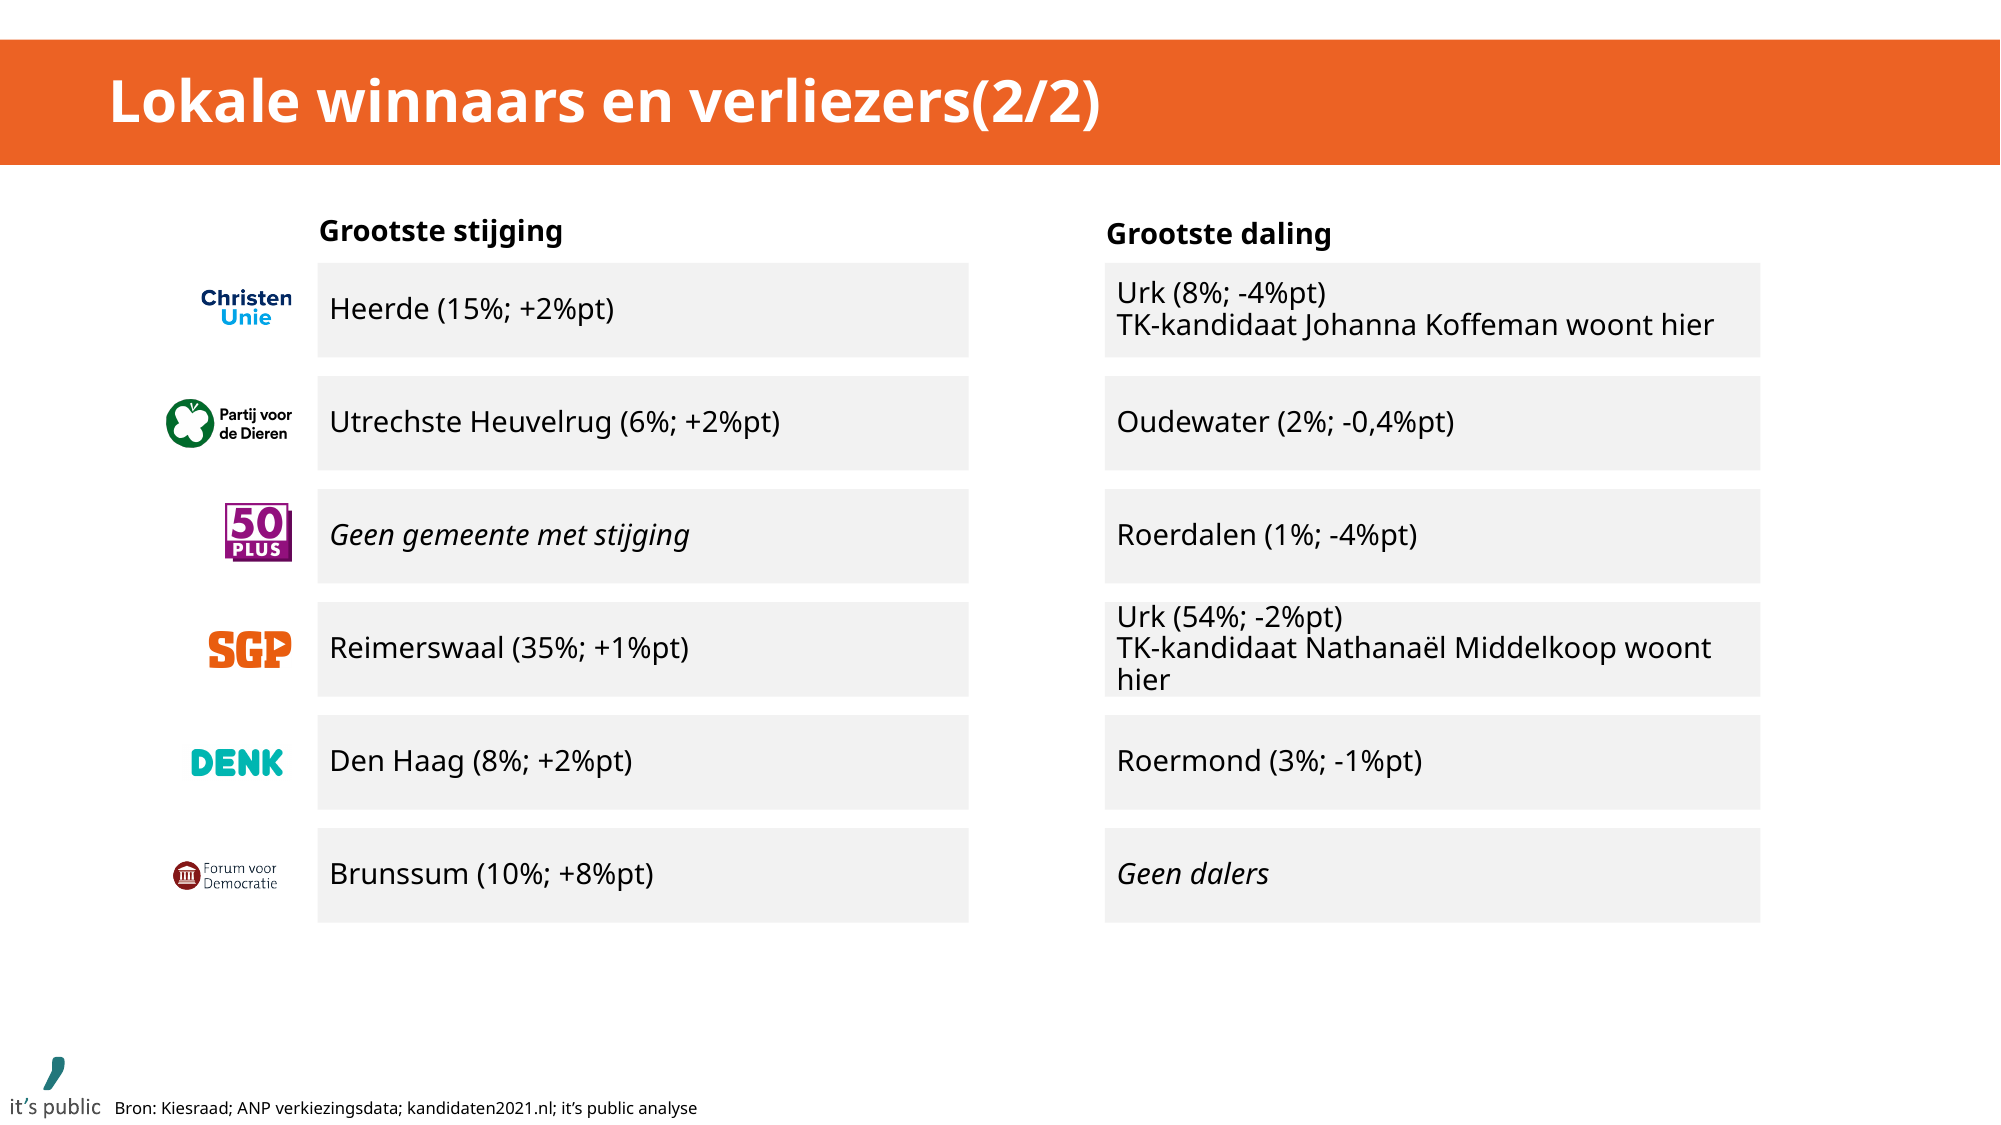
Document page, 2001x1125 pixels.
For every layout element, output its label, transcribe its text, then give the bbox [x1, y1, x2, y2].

picture [208, 631, 292, 668]
text_box Brunssum (10%; +8%pt) [317, 828, 969, 923]
text_box Geen dalers [1104, 828, 1761, 923]
text_box [0, 39, 2000, 165]
text_box Lokale winnaars en verliezers(2/2) [108, 78, 1892, 136]
text_box Den Haag (8%; +2%pt) [317, 715, 969, 810]
text_box Oudewater (2%; -0,4%pt) [1104, 376, 1761, 471]
text_box Utrechste Heuvelrug (6%; +2%pt) [317, 376, 969, 471]
text_box Urk (54%; -2%pt) TK-kandidaat Nathanaël Middelkoop woont hier [1104, 602, 1761, 697]
picture [173, 861, 277, 890]
picture [225, 503, 292, 570]
picture [182, 744, 292, 781]
text_box Geen gemeente met stijging [317, 489, 969, 584]
picture [201, 289, 292, 332]
text_box Urk (8%; -4%pt) TK-kandidaat Johanna Koffeman woont hier [1104, 262, 1761, 358]
picture [166, 399, 292, 448]
text_box Heerde (15%; +2%pt) [317, 262, 969, 358]
text_box Roermond (3%; -1%pt) [1104, 715, 1761, 810]
text_box Grootste stijging [317, 202, 731, 262]
text_box Grootste daling [1104, 205, 1519, 265]
text_box Bron: Kiesraad; ANP verkiezingsdata; kandidaten2021.nl; it’s public analyse [108, 1097, 1892, 1118]
text_box Roerdalen (1%; -4%pt) [1104, 489, 1761, 584]
text_box Reimerswaal (35%; +1%pt) [317, 602, 969, 697]
